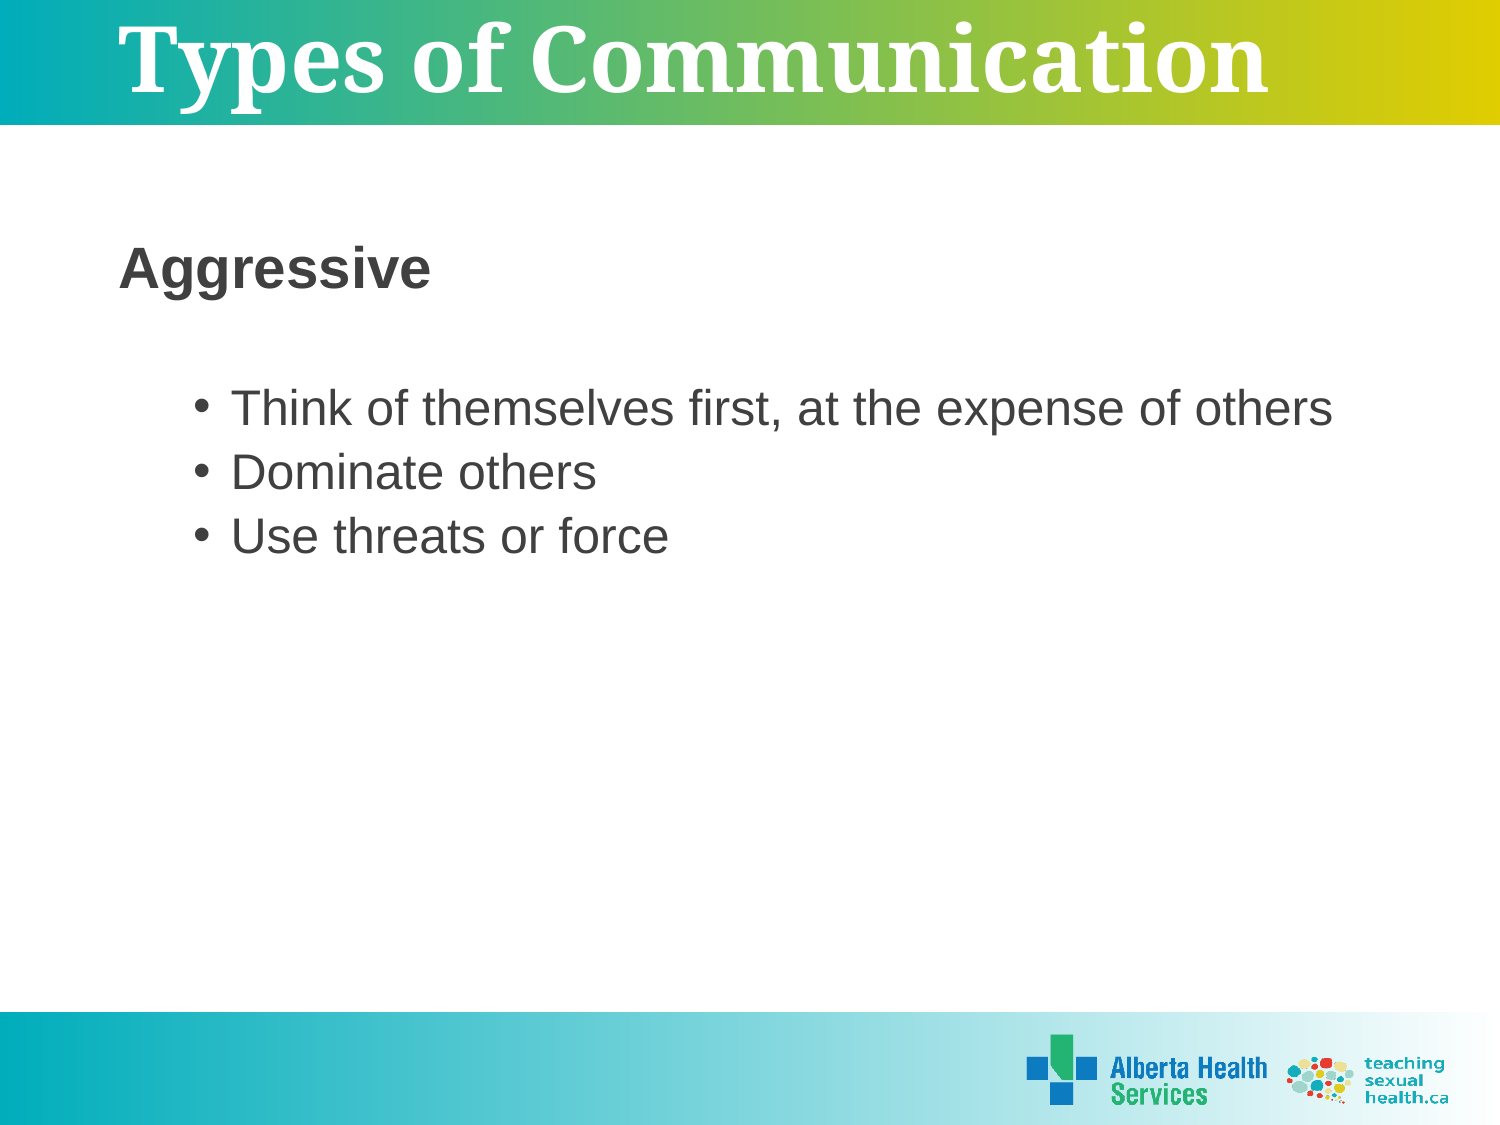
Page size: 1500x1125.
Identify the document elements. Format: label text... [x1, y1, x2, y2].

picture [1024, 1032, 1451, 1106]
list Aggressive Think of themselves first, at the expense of others Dominate others Use threats or force [103, 230, 1397, 945]
title Types of Communication [103, 0, 1397, 127]
